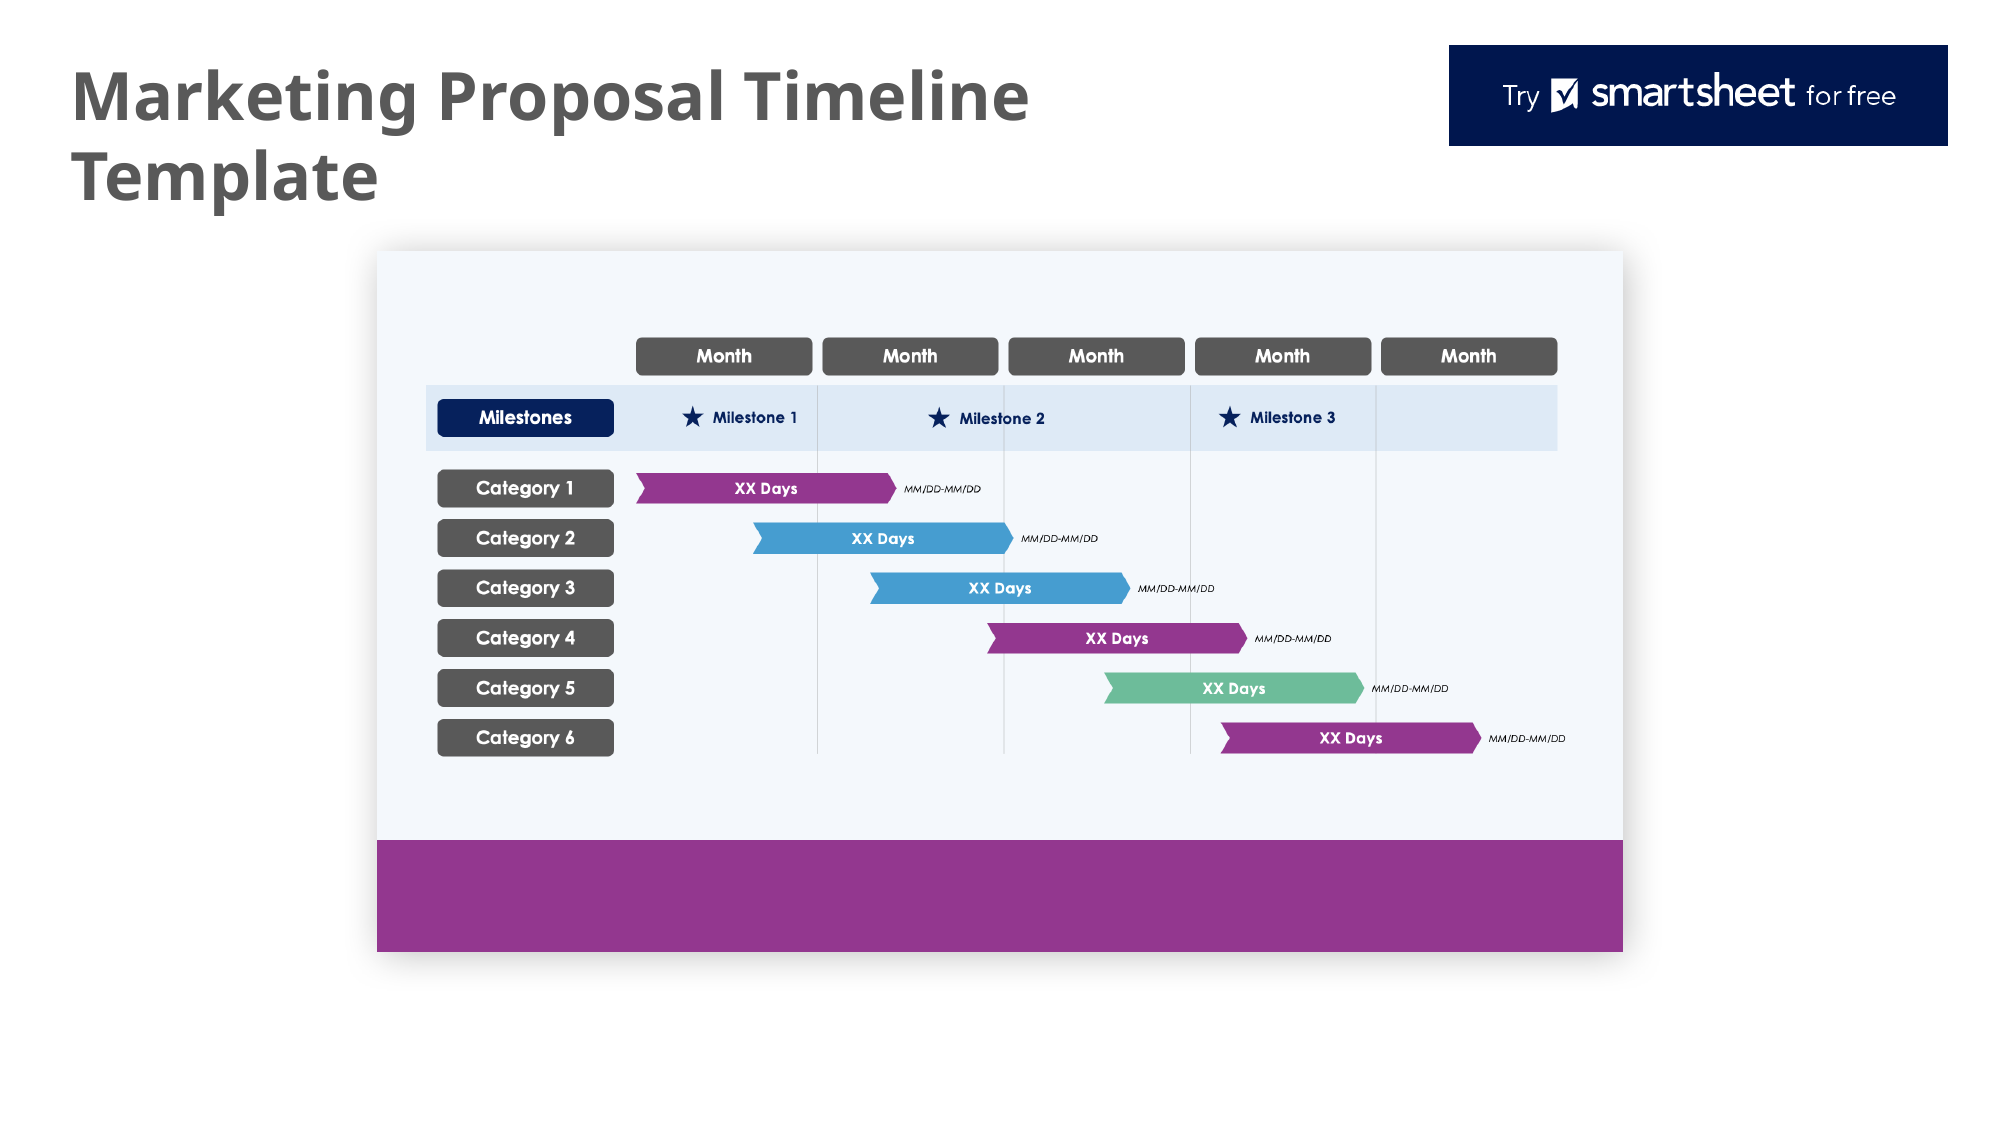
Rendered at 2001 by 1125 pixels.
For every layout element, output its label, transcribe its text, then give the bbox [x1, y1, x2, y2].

picture [1448, 45, 1949, 146]
picture [377, 251, 1623, 953]
text_box Marketing Proposal Timeline Template [55, 45, 1337, 221]
